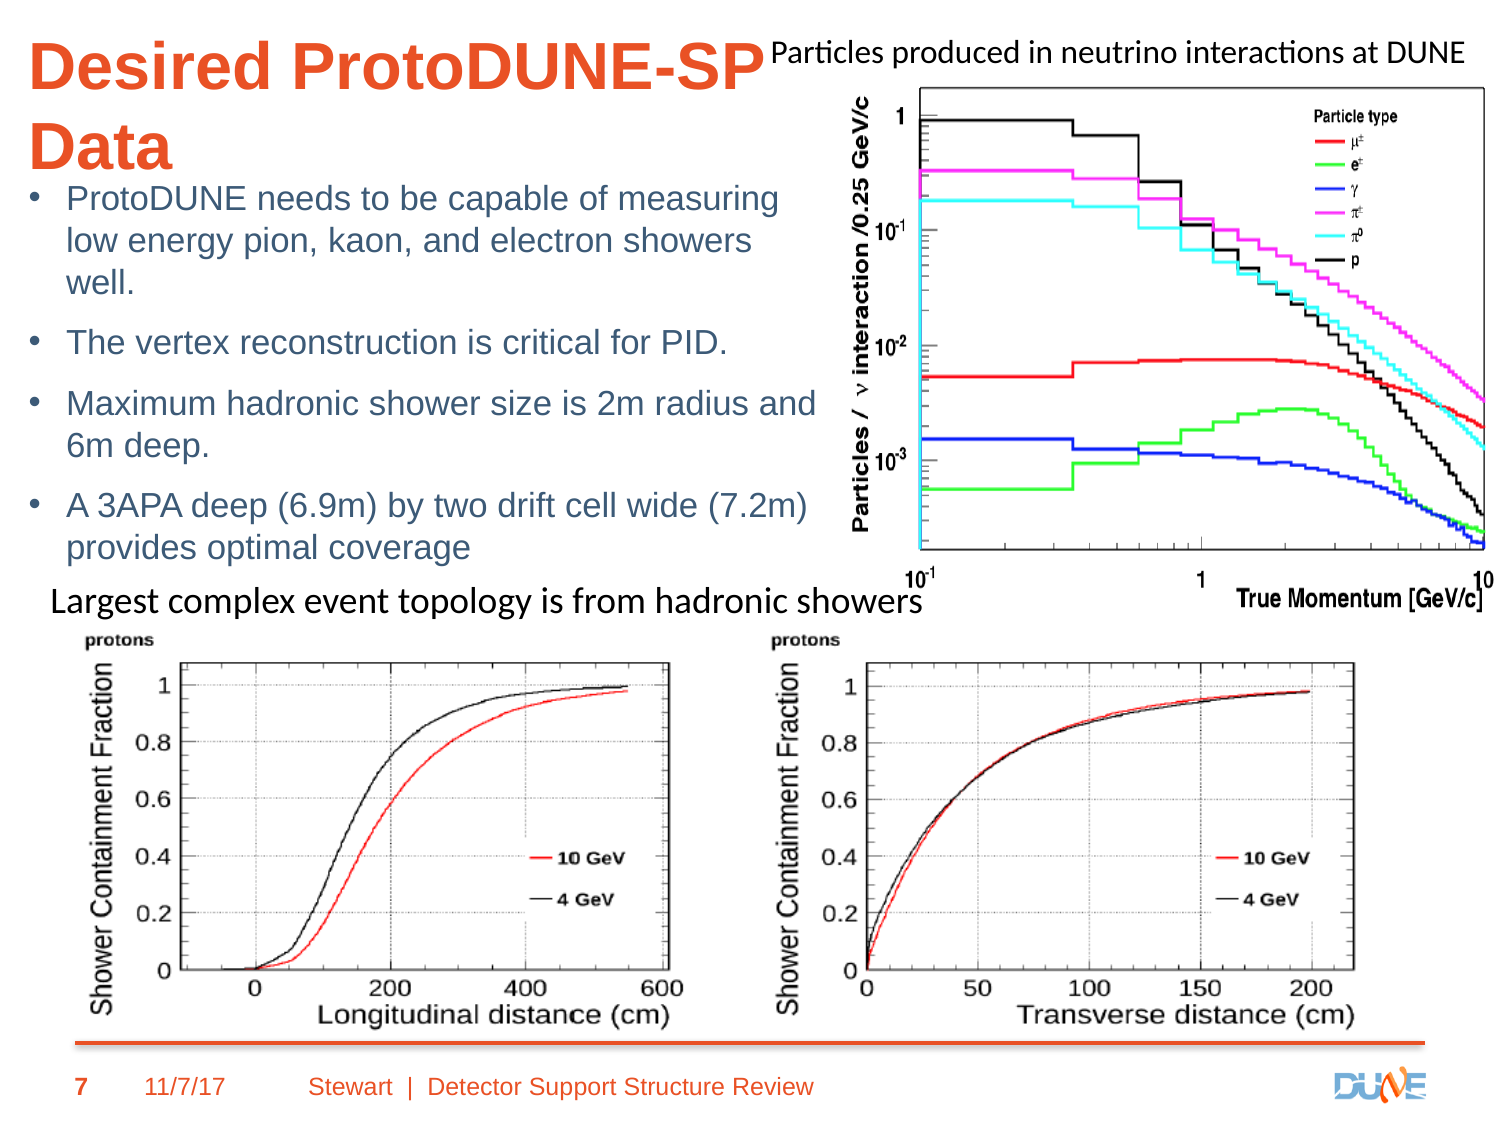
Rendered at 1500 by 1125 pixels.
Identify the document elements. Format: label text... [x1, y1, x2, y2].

slide_number 7 [74, 1074, 145, 1101]
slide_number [145, 1074, 308, 1101]
text_box Particles produced in neutrino interactions at DUNE [755, 22, 1500, 78]
picture [74, 80, 1500, 1032]
footer Stewart | Detector Support Structure Review [308, 1074, 1022, 1101]
picture [1333, 1064, 1427, 1104]
list ProtoDUNE needs to be capable of measuring low energy pion, kaon, and electron showers well. The vertex reconstruction is critical for PID. Maximum hadronic shower size is 2m radius and 6m deep. A 3APA deep (6.9m) by two drift cell wide (7.2m) provides optimal coverage [28, 168, 825, 577]
title Desired ProtoDUNE-SP Data [28, 22, 799, 168]
text_box Largest complex event topology is from hadronic showers [35, 568, 825, 629]
